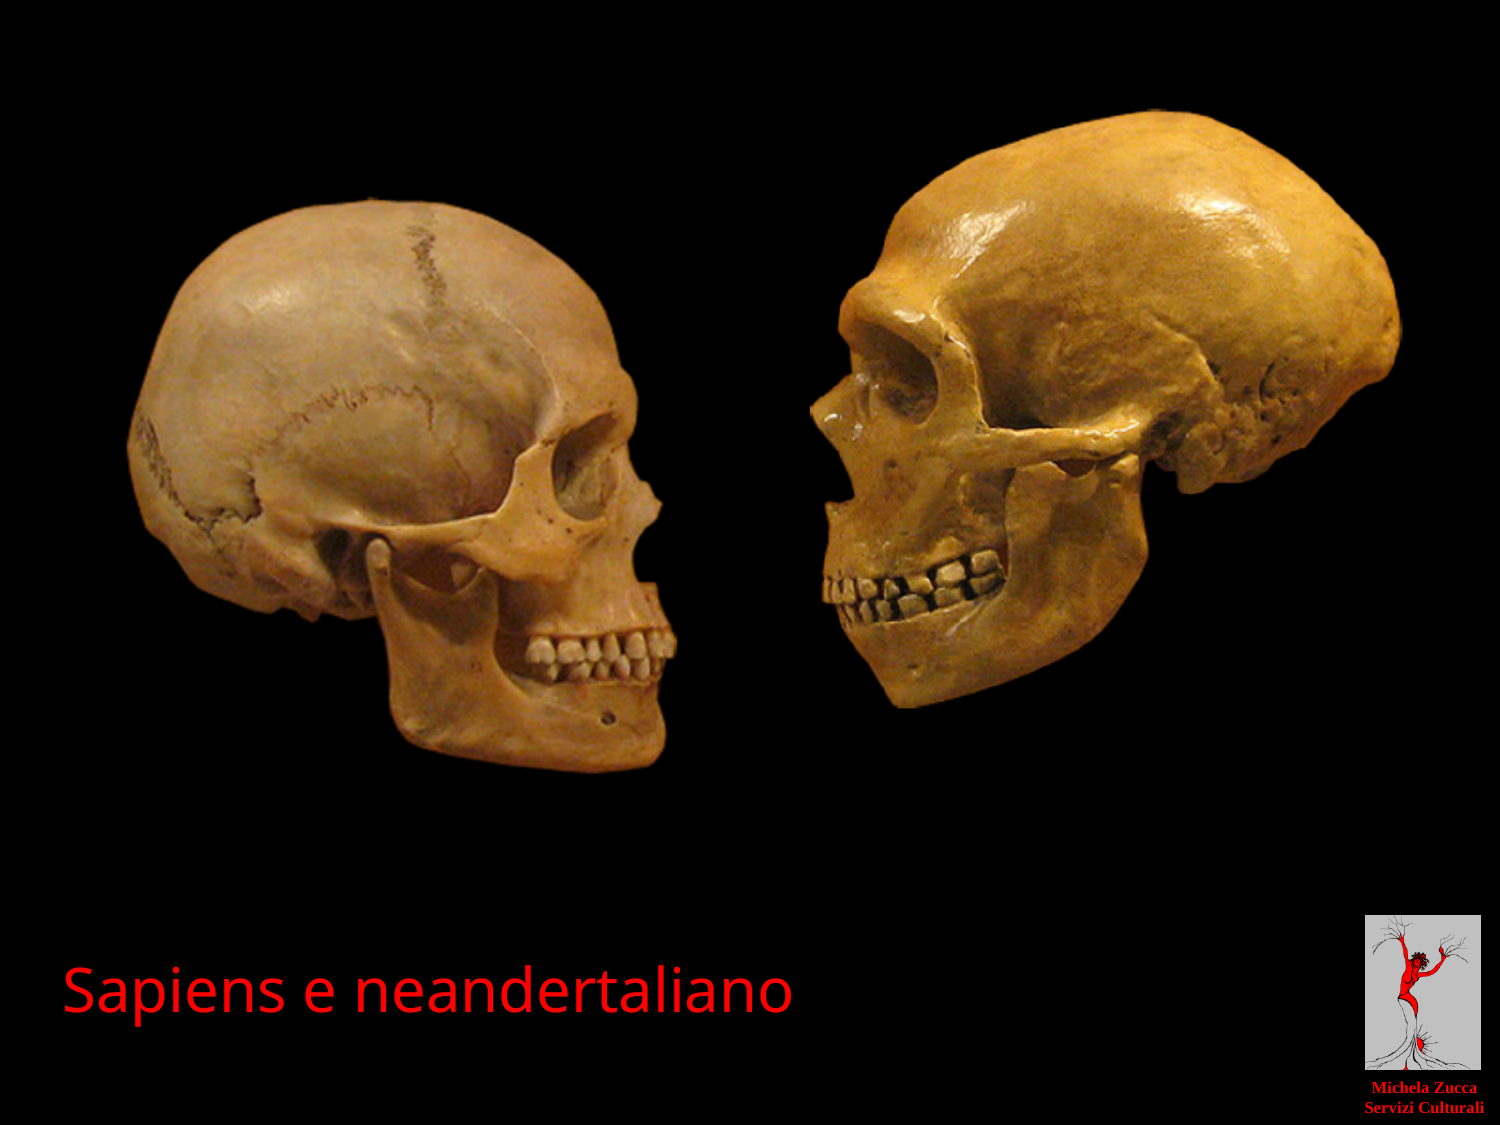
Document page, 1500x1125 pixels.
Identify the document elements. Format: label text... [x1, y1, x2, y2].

picture [1364, 915, 1482, 1070]
picture [0, 0, 1500, 859]
text_box Michela Zucca Servizi Culturali [1349, 1069, 1500, 1125]
subtitle Sapiens e neandertaliano [0, 813, 1275, 1035]
